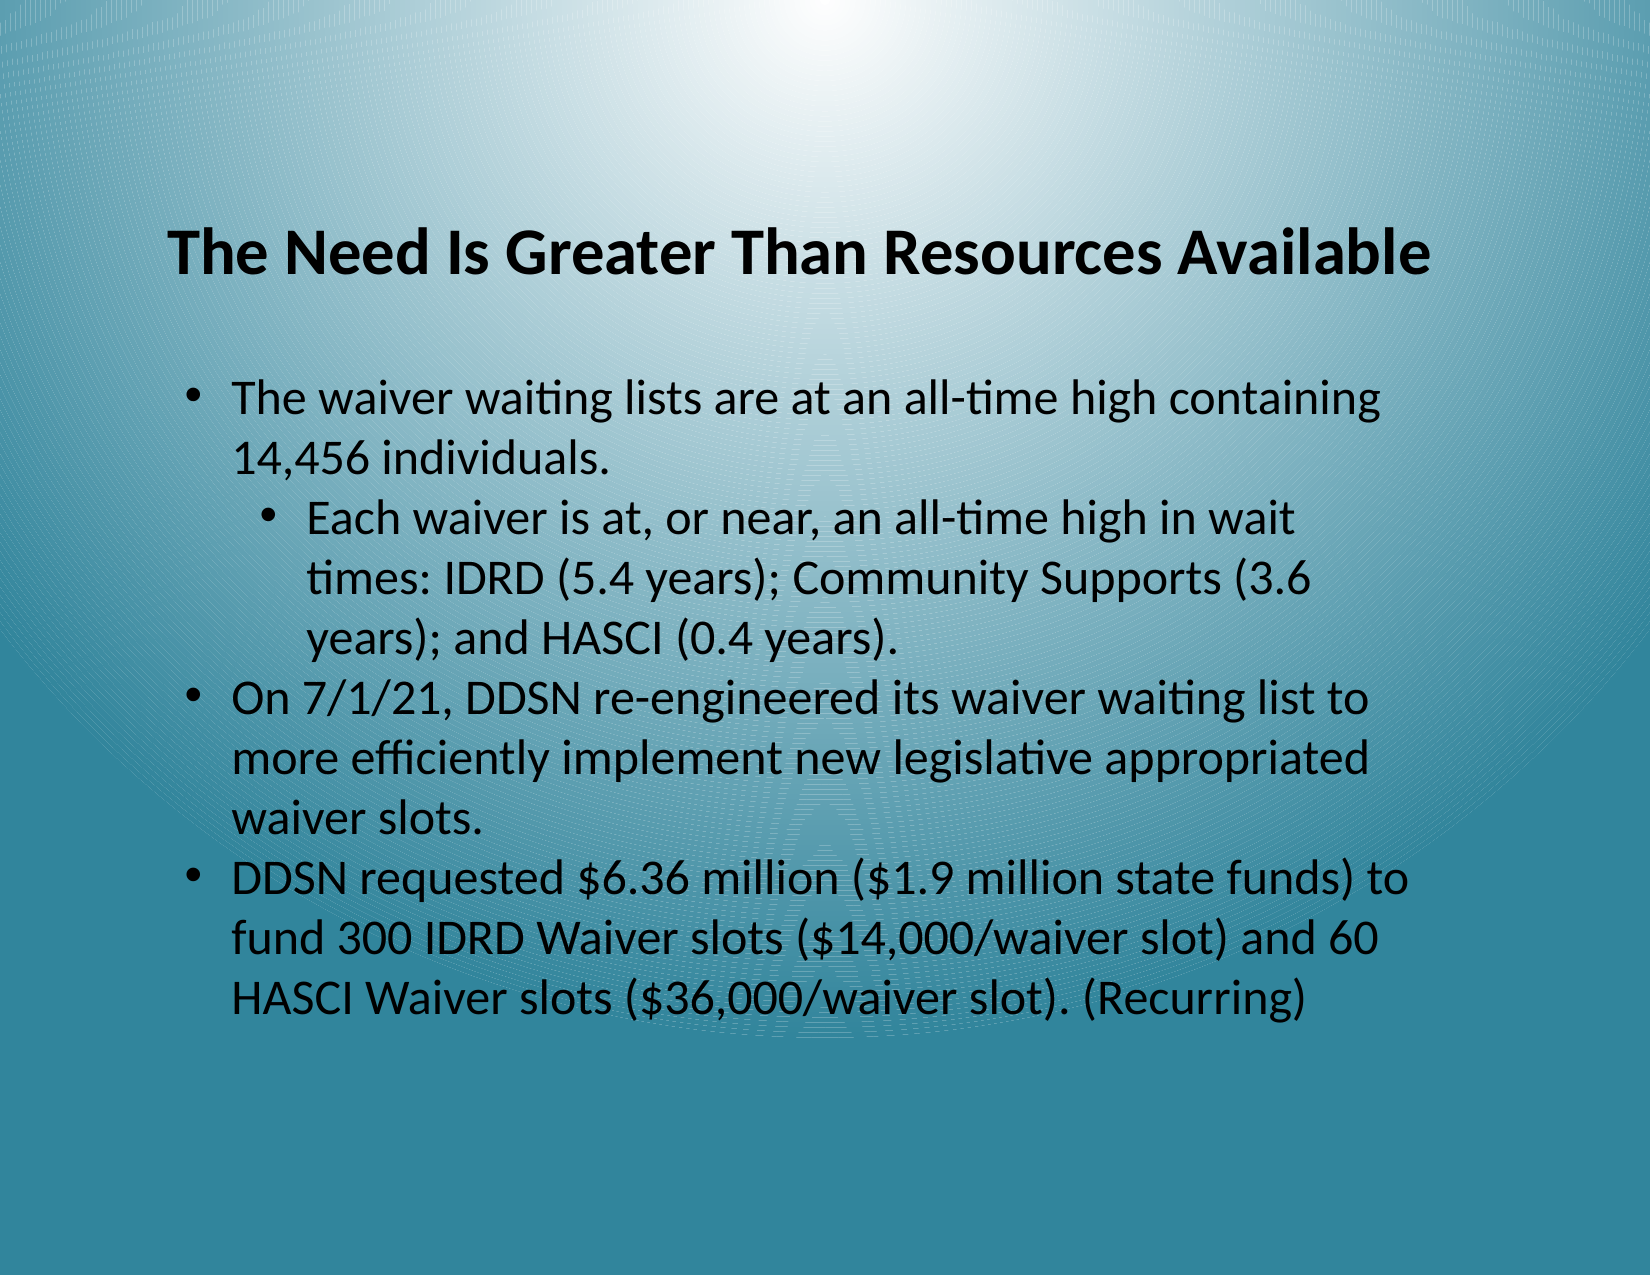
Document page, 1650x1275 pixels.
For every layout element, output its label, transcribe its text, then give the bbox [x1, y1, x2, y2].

text_box The Need Is Greater Than Resources Available [152, 200, 1485, 295]
text_box The waiver waiting lists are at an all-time high containing 14,456 individuals. Each waiver is at, or near, an all-time high in wait times: IDRD (5.4 years); Community Supports (3.6 years); and HASCI (0.4 years). On 7/1/21, DDSN re-engineered its waiver waiting list to more efficiently implement new legislative appropriated waiver slots. DDSN requested $6.36 million ($1.9 million state funds) to fund 300 IDRD Waiver slots ($14,000/waiver slot) and 60 HASCI Waiver slots ($36,000/waiver slot). (Recurring) [169, 357, 1437, 1032]
